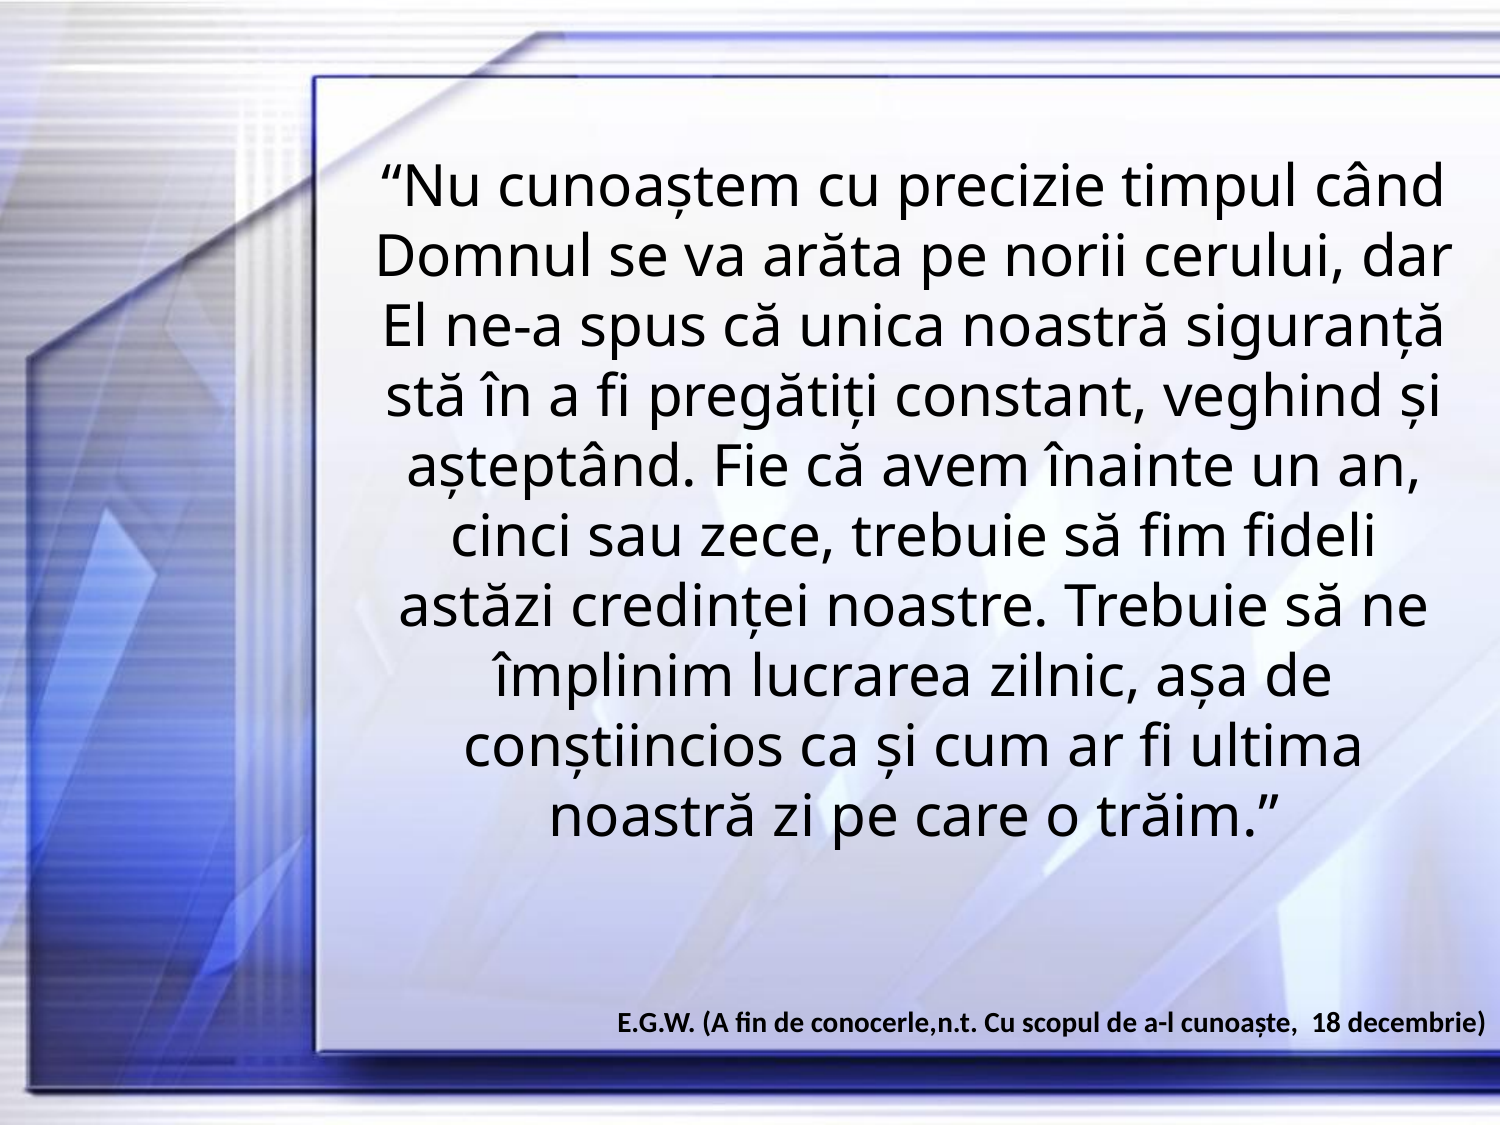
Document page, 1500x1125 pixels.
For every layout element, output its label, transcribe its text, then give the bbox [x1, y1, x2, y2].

text_box E.G.W. (A fin de conocerle,n.t. Cu scopul de a-l cunoaște, 18 decembrie) [602, 996, 1500, 1046]
text_box “Nu cunoaștem cu precizie timpul când Domnul se va arăta pe norii cerului, dar El ne-a spus că unica noastră siguranță stă în a fi pregătiți constant, veghind și așteptând. Fie că avem înainte un an, cinci sau zece, trebuie să fim fideli astăzi credinței noastre. Trebuie să ne împlinim lucrarea zilnic, așa de conștiincios ca și cum ar fi ultima noastră zi pe care o trăim.” [351, 140, 1477, 856]
picture [0, 0, 1500, 1125]
